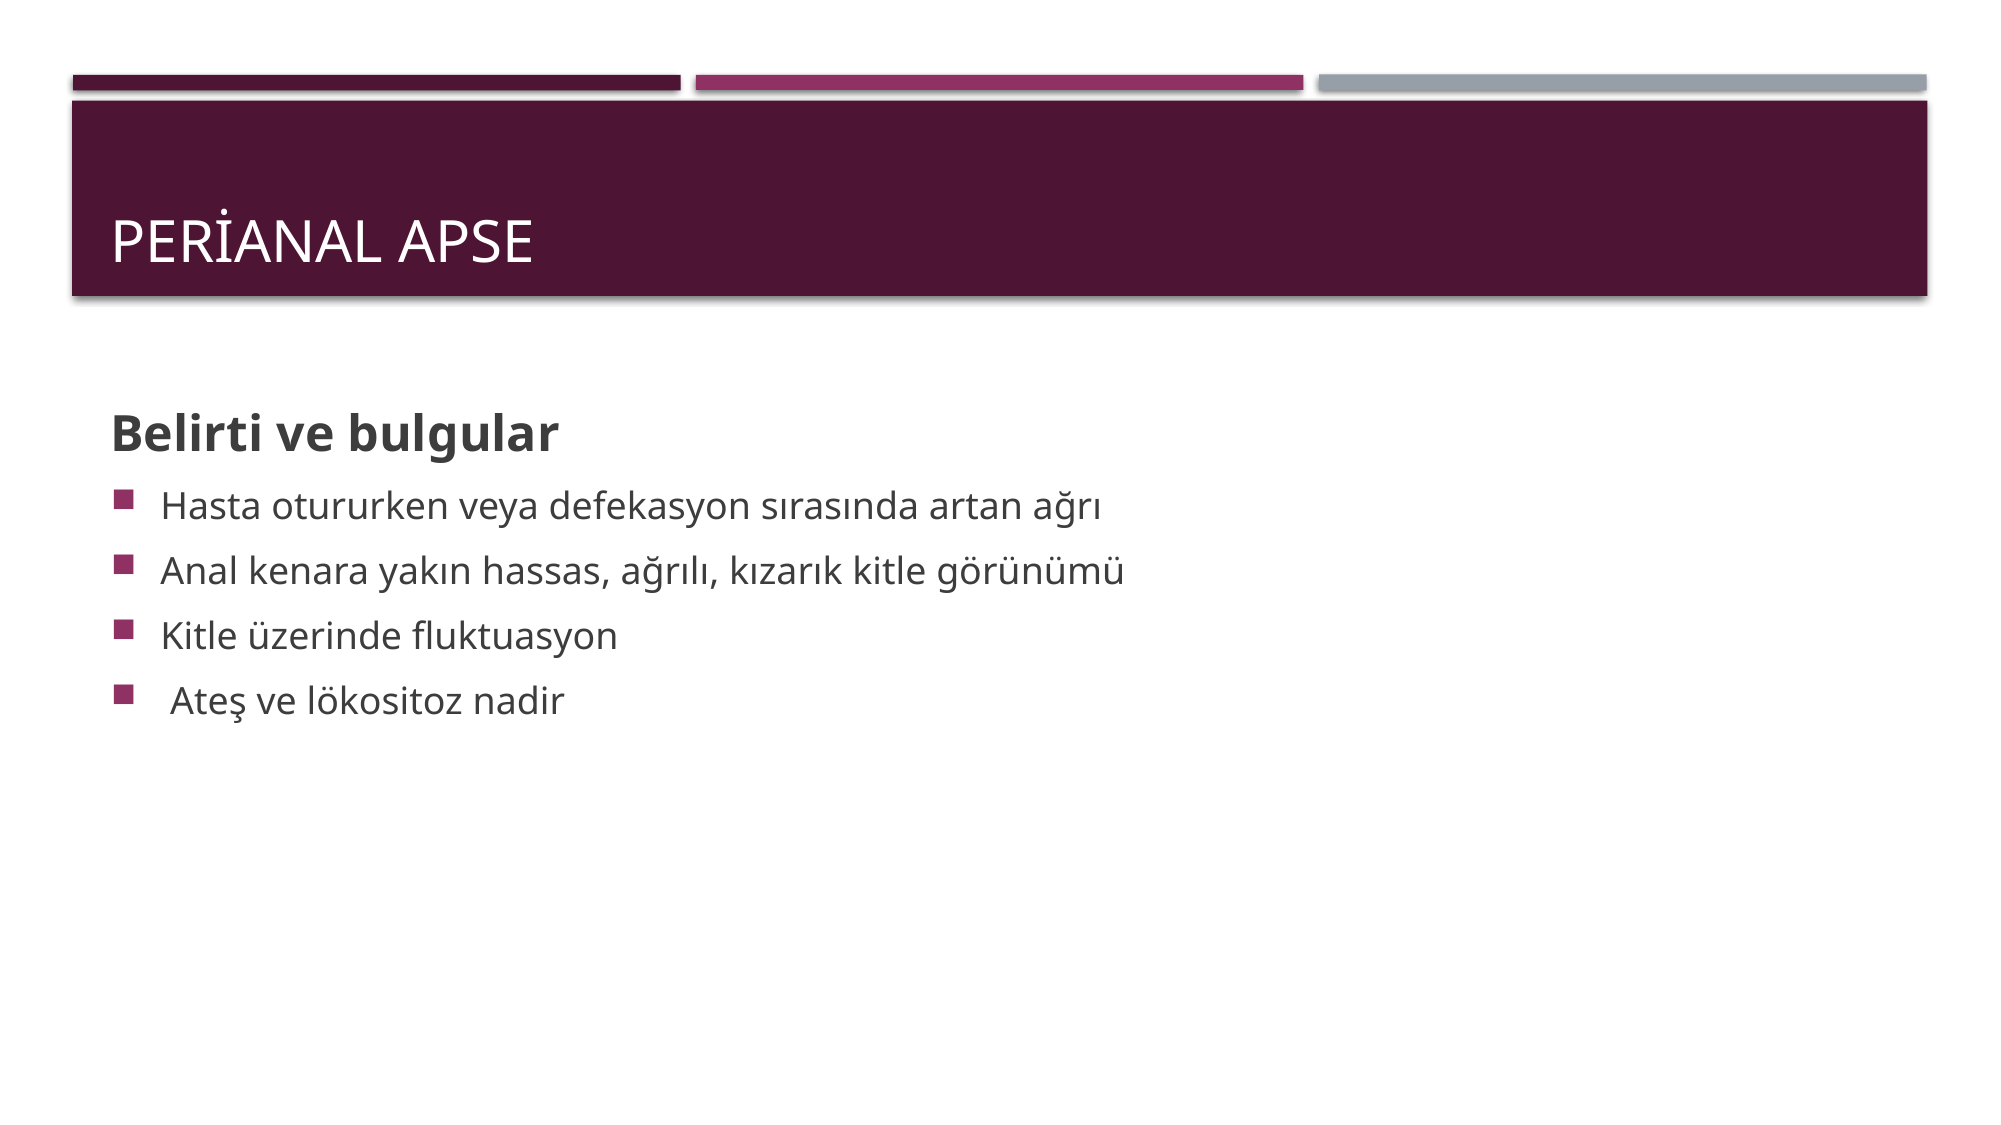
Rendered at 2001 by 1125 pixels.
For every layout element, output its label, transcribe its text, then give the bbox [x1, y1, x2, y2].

list Belirti ve bulgular Hasta otururken veya defekasyon sırasında artan ağrı Anal kenara yakın hassas, ağrılı, kızarık kitle görünümü Kitle üzerinde fluktuasyon Ateş ve lökositoz nadir [95, 357, 1905, 962]
title perianal apse [95, 115, 1905, 282]
